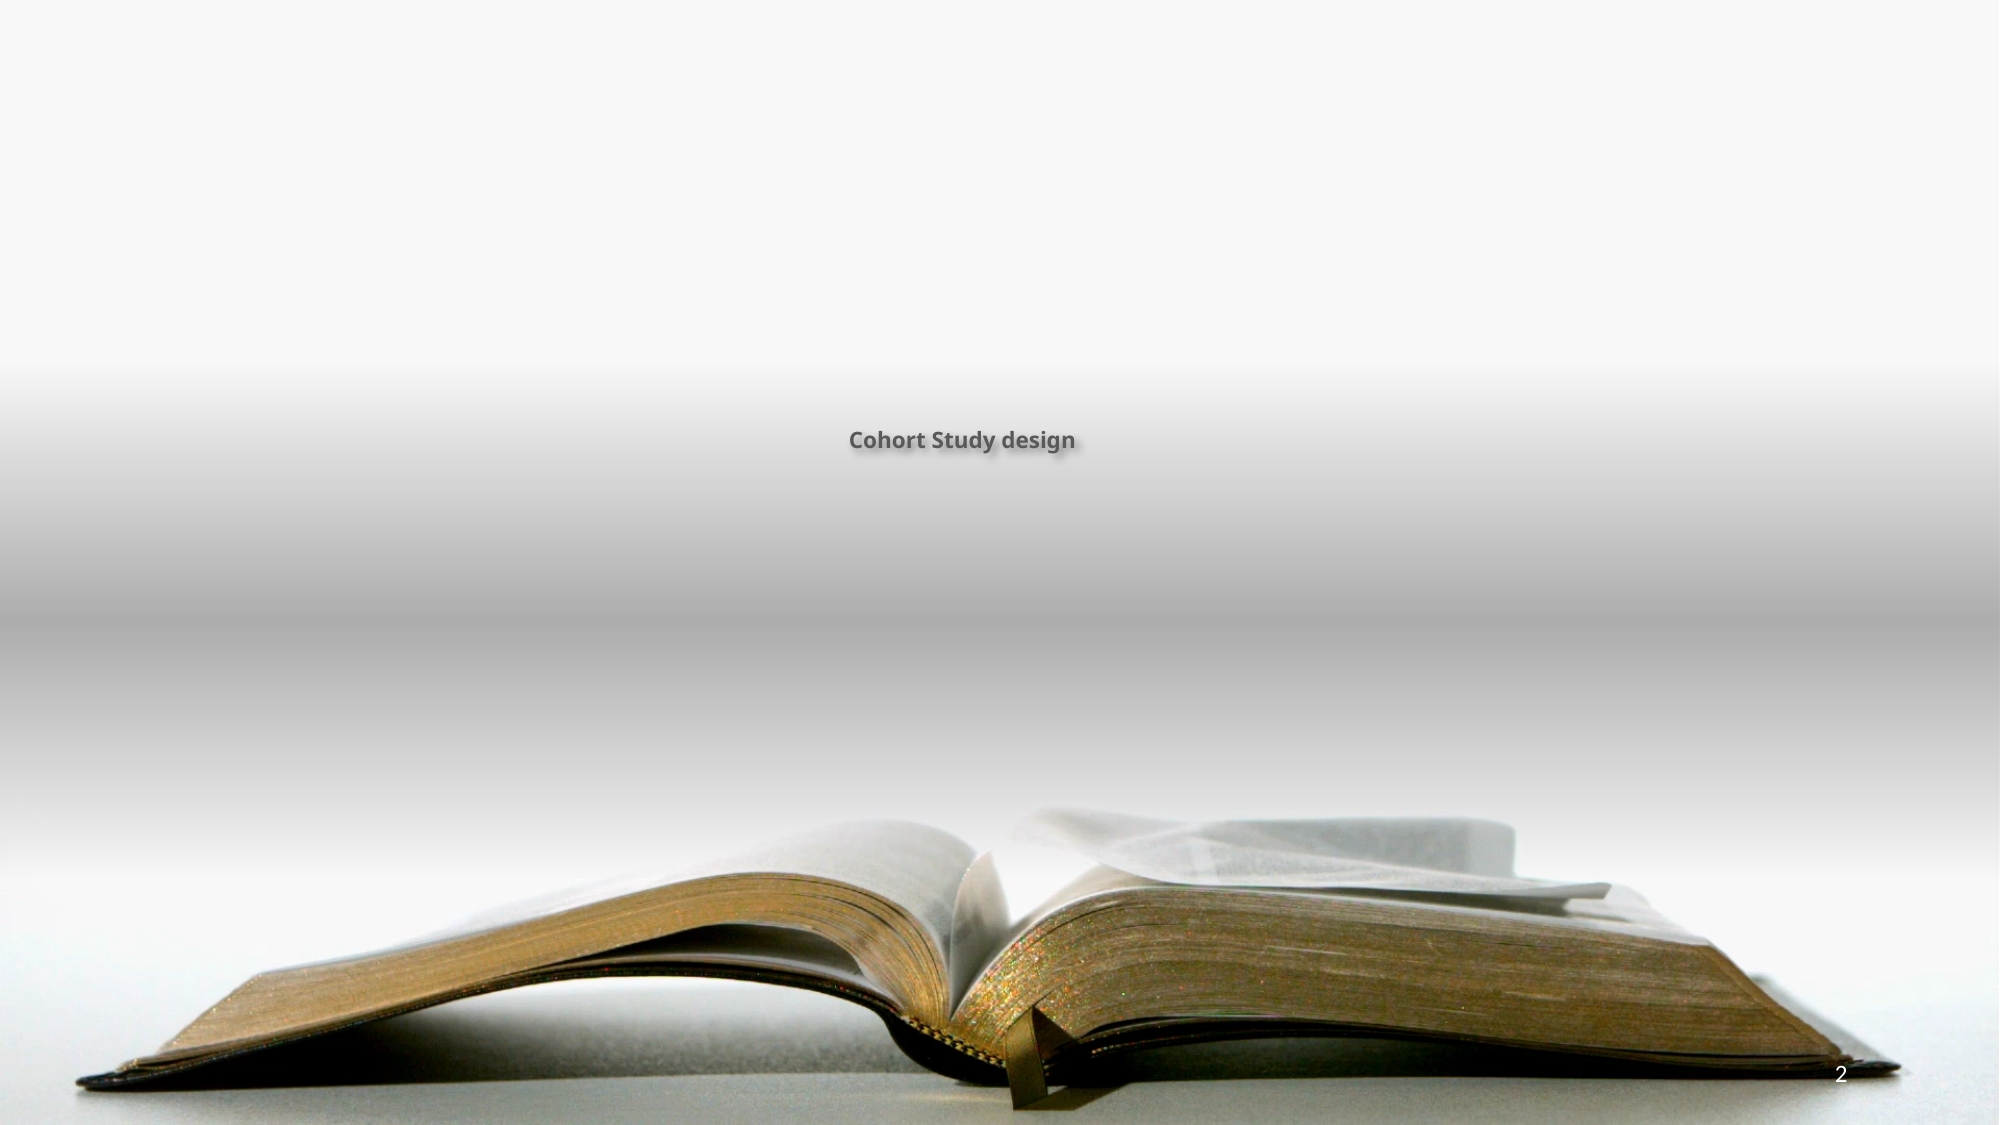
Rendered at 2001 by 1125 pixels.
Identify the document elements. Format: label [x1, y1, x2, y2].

text_box [0, 0, 2000, 1125]
